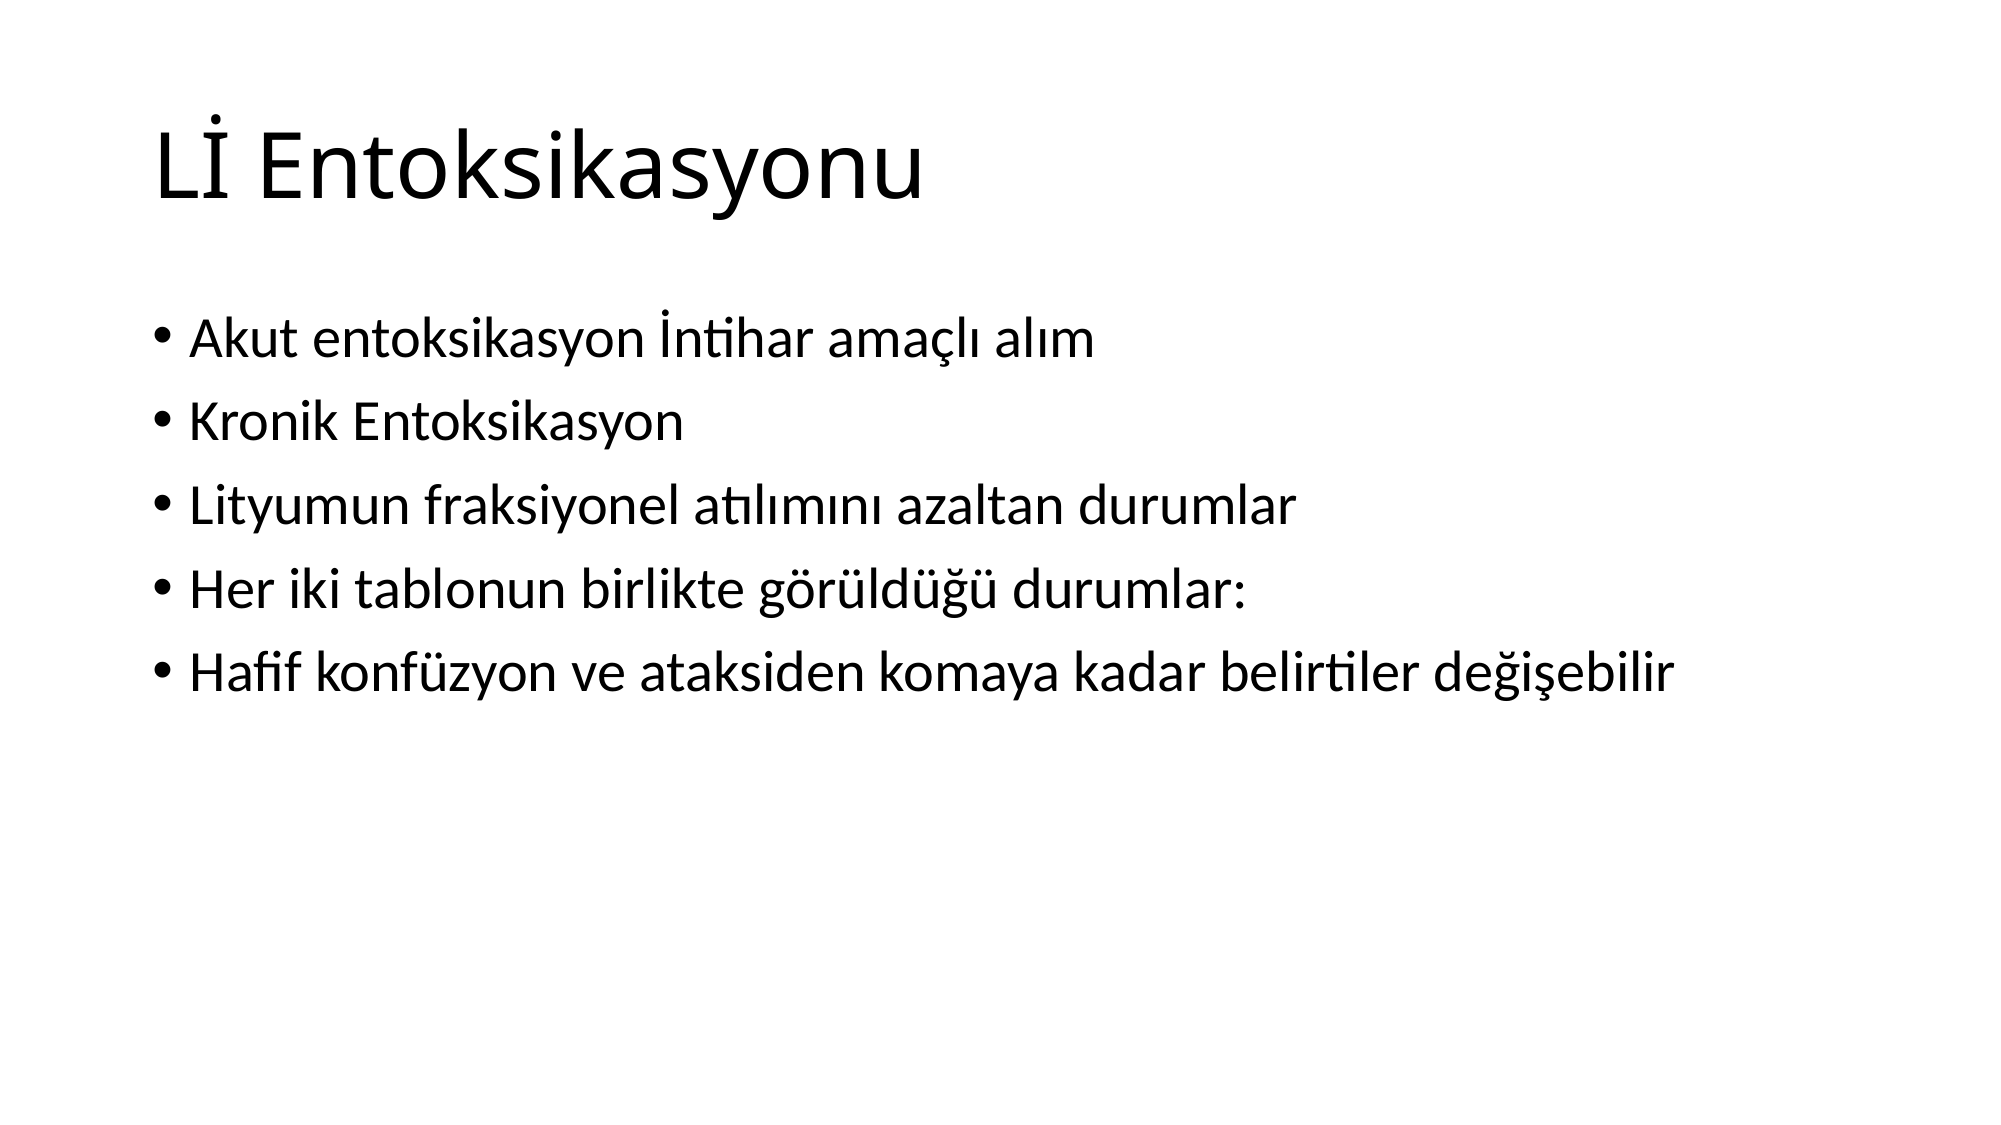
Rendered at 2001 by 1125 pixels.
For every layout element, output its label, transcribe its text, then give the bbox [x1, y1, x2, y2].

title Lİ Entoksikasyonu [137, 59, 1863, 278]
list Akut entoksikasyon İntihar amaçlı alım Kronik Entoksikasyon Lityumun fraksiyonel atılımını azaltan durumlar Her iki tablonun birlikte görüldüğü durumlar: Hafif konfüzyon ve ataksiden komaya kadar belirtiler değişebilir [137, 299, 1863, 1014]
